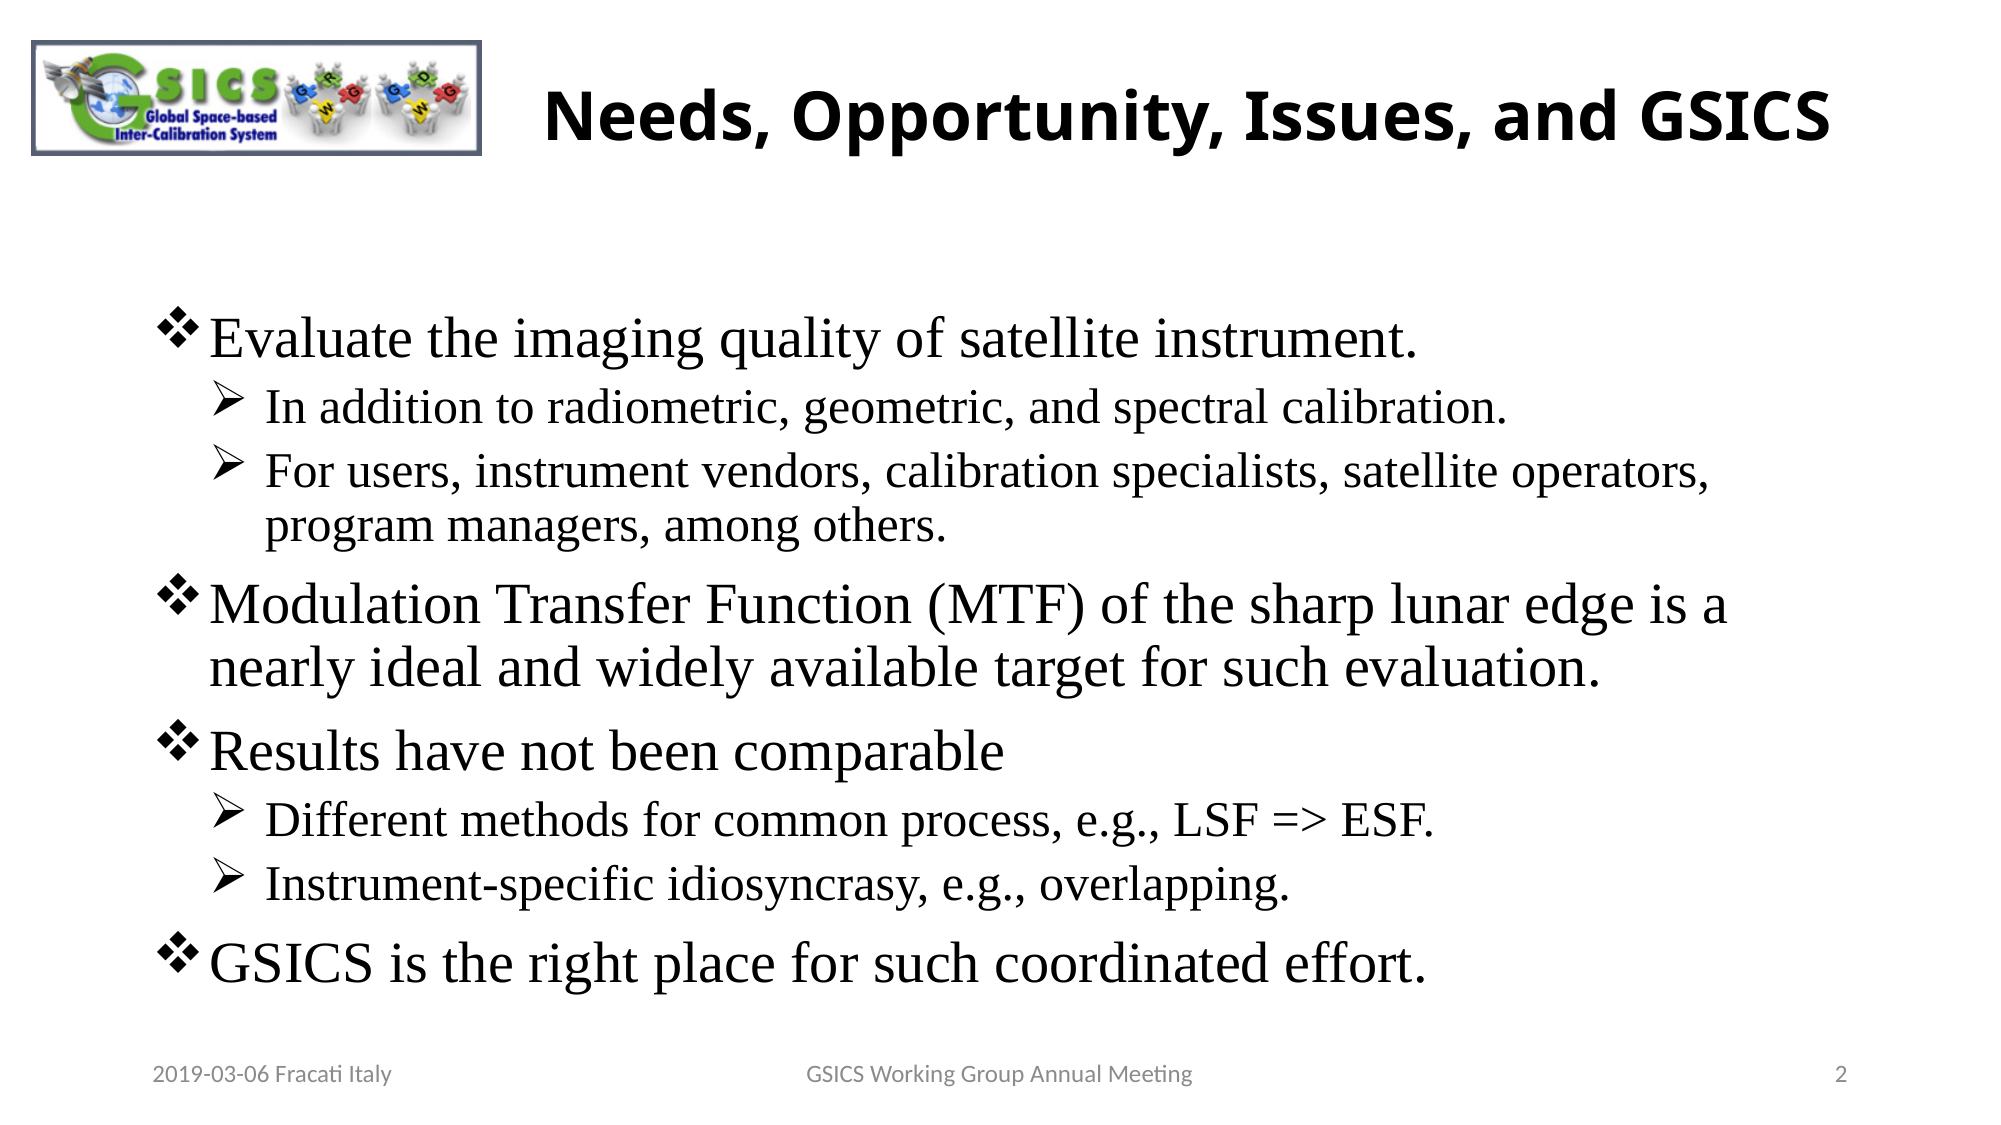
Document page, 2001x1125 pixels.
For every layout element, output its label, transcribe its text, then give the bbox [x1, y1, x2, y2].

picture [31, 40, 482, 156]
slide_number 2 [1412, 1042, 1863, 1103]
list Evaluate the imaging quality of satellite instrument. In addition to radiometric, geometric, and spectral calibration. For users, instrument vendors, calibration specialists, satellite operators, program managers, among others. Modulation Transfer Function (MTF) of the sharp lunar edge is a nearly ideal and widely available target for such evaluation. Results have not been comparable Different methods for common process, e.g., LSF => ESF. Instrument-specific idiosyncrasy, e.g., overlapping. GSICS is the right place for such coordinated effort. [137, 299, 1863, 1014]
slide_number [137, 1042, 588, 1103]
title Needs, Opportunity, Issues, and GSICS [474, 43, 1900, 194]
footer GSICS Working Group Annual Meeting [662, 1042, 1338, 1103]
